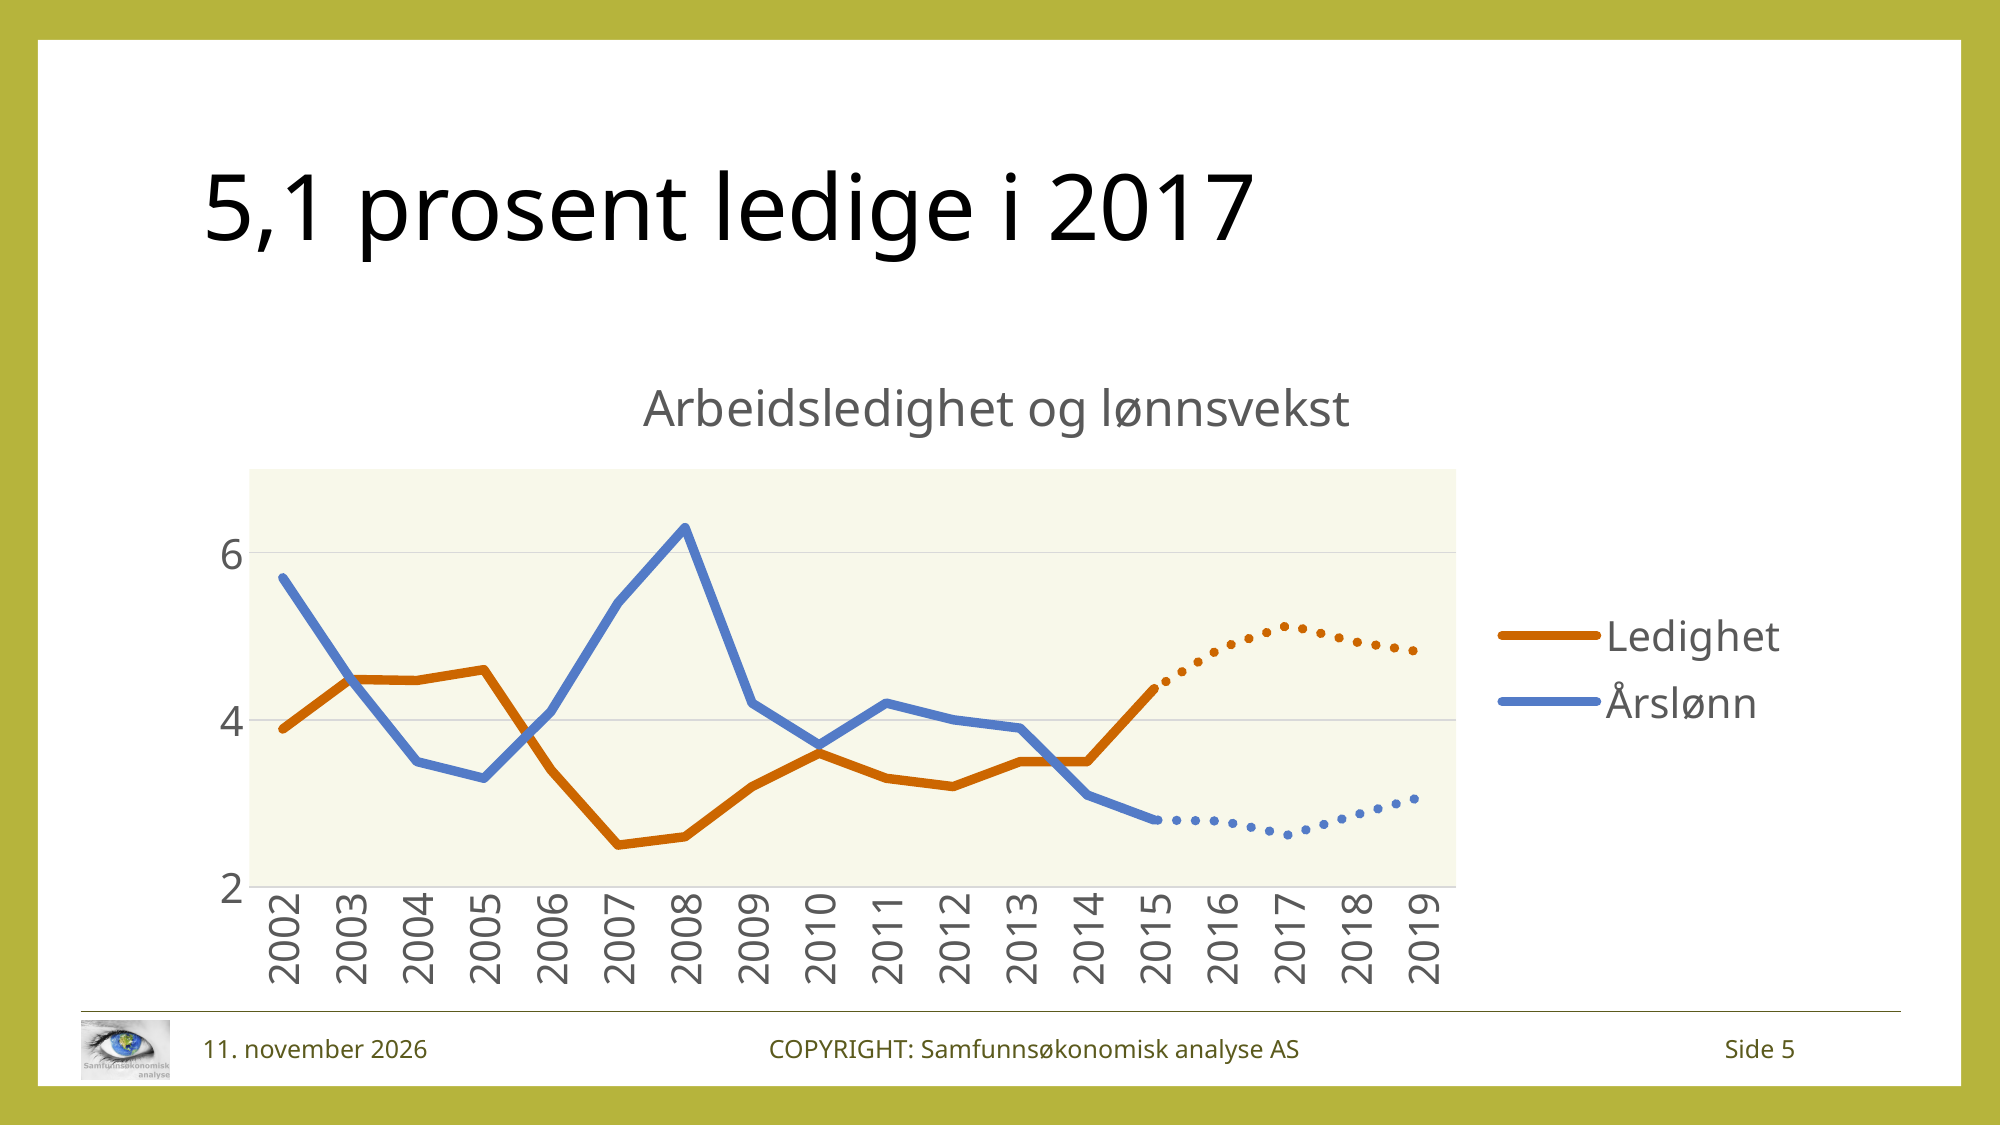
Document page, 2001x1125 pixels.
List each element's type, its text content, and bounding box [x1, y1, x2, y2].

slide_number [187, 1020, 570, 1081]
title 5,1 prosent ledige i 2017 [187, 99, 1808, 323]
slide_number Side 5 [1530, 1020, 1811, 1081]
chart [186, 336, 1808, 1001]
picture [81, 1020, 170, 1080]
footer COPYRIGHT: Samfunnsøkonomisk analyse AS [647, 1020, 1422, 1081]
